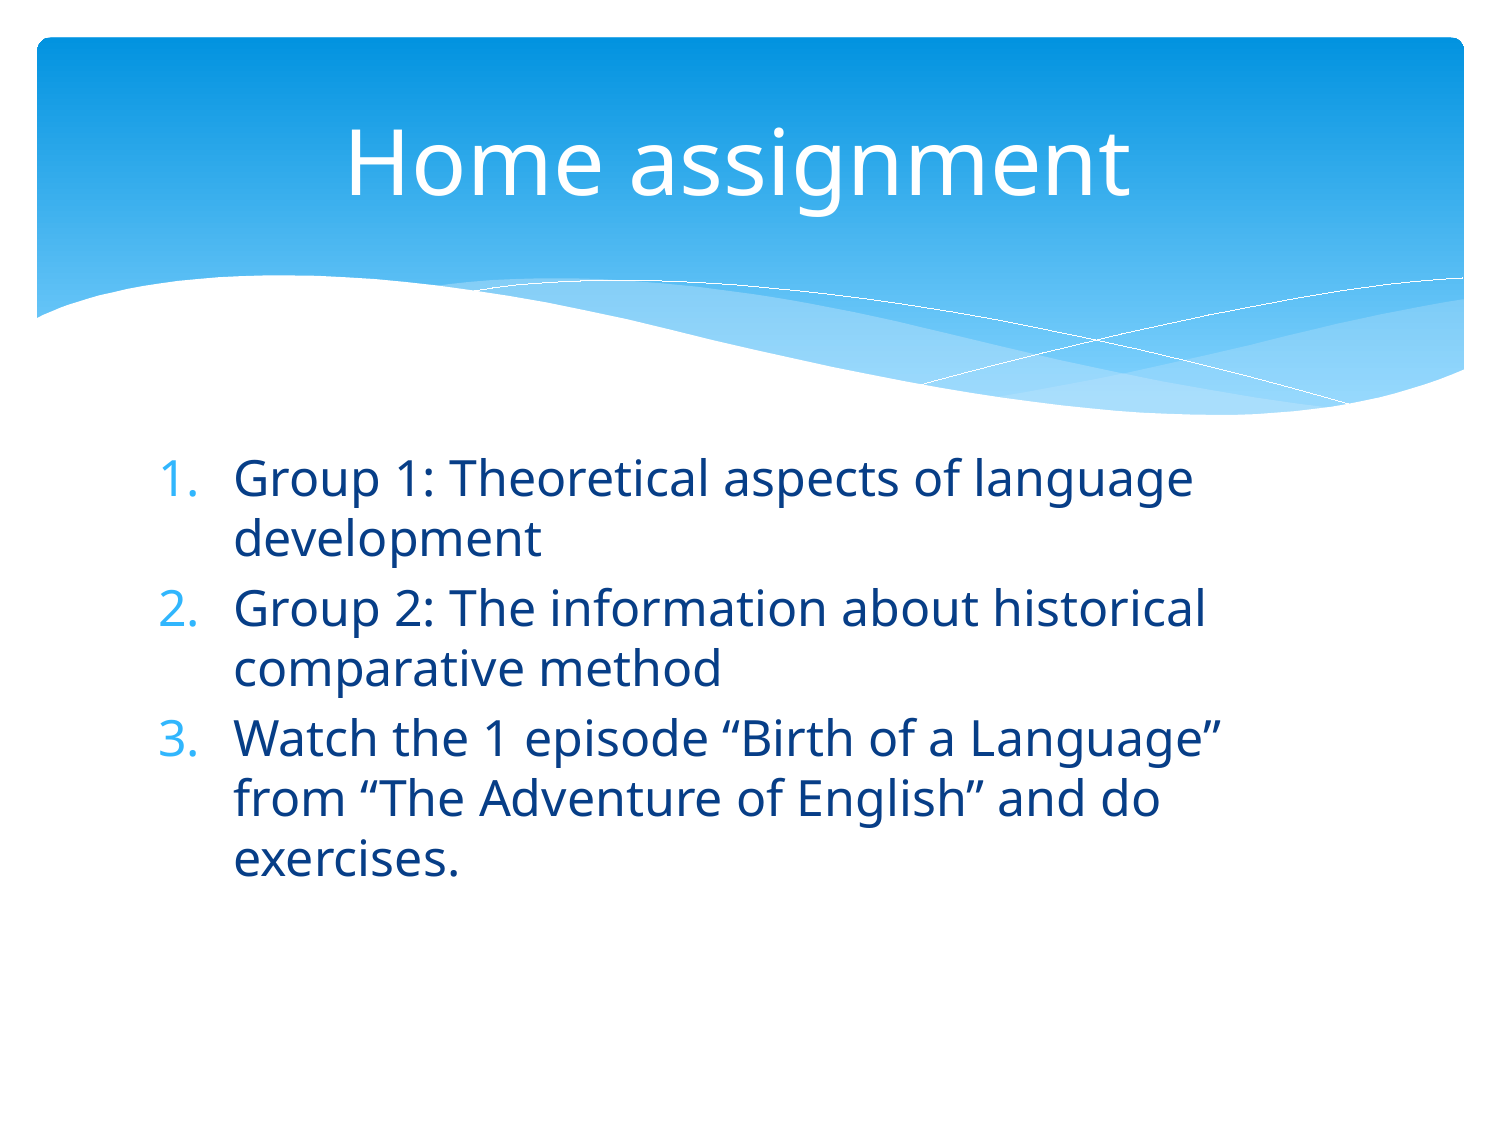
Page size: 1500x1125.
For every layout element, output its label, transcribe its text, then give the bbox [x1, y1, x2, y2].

title Home assignment [75, 55, 1425, 261]
list Group 1: Theoretical aspects of language development Group 2: The information about historical comparative method Watch the 1 episode “Birth of a Language” from “The Adventure of English” and do exercises. [143, 438, 1359, 1005]
